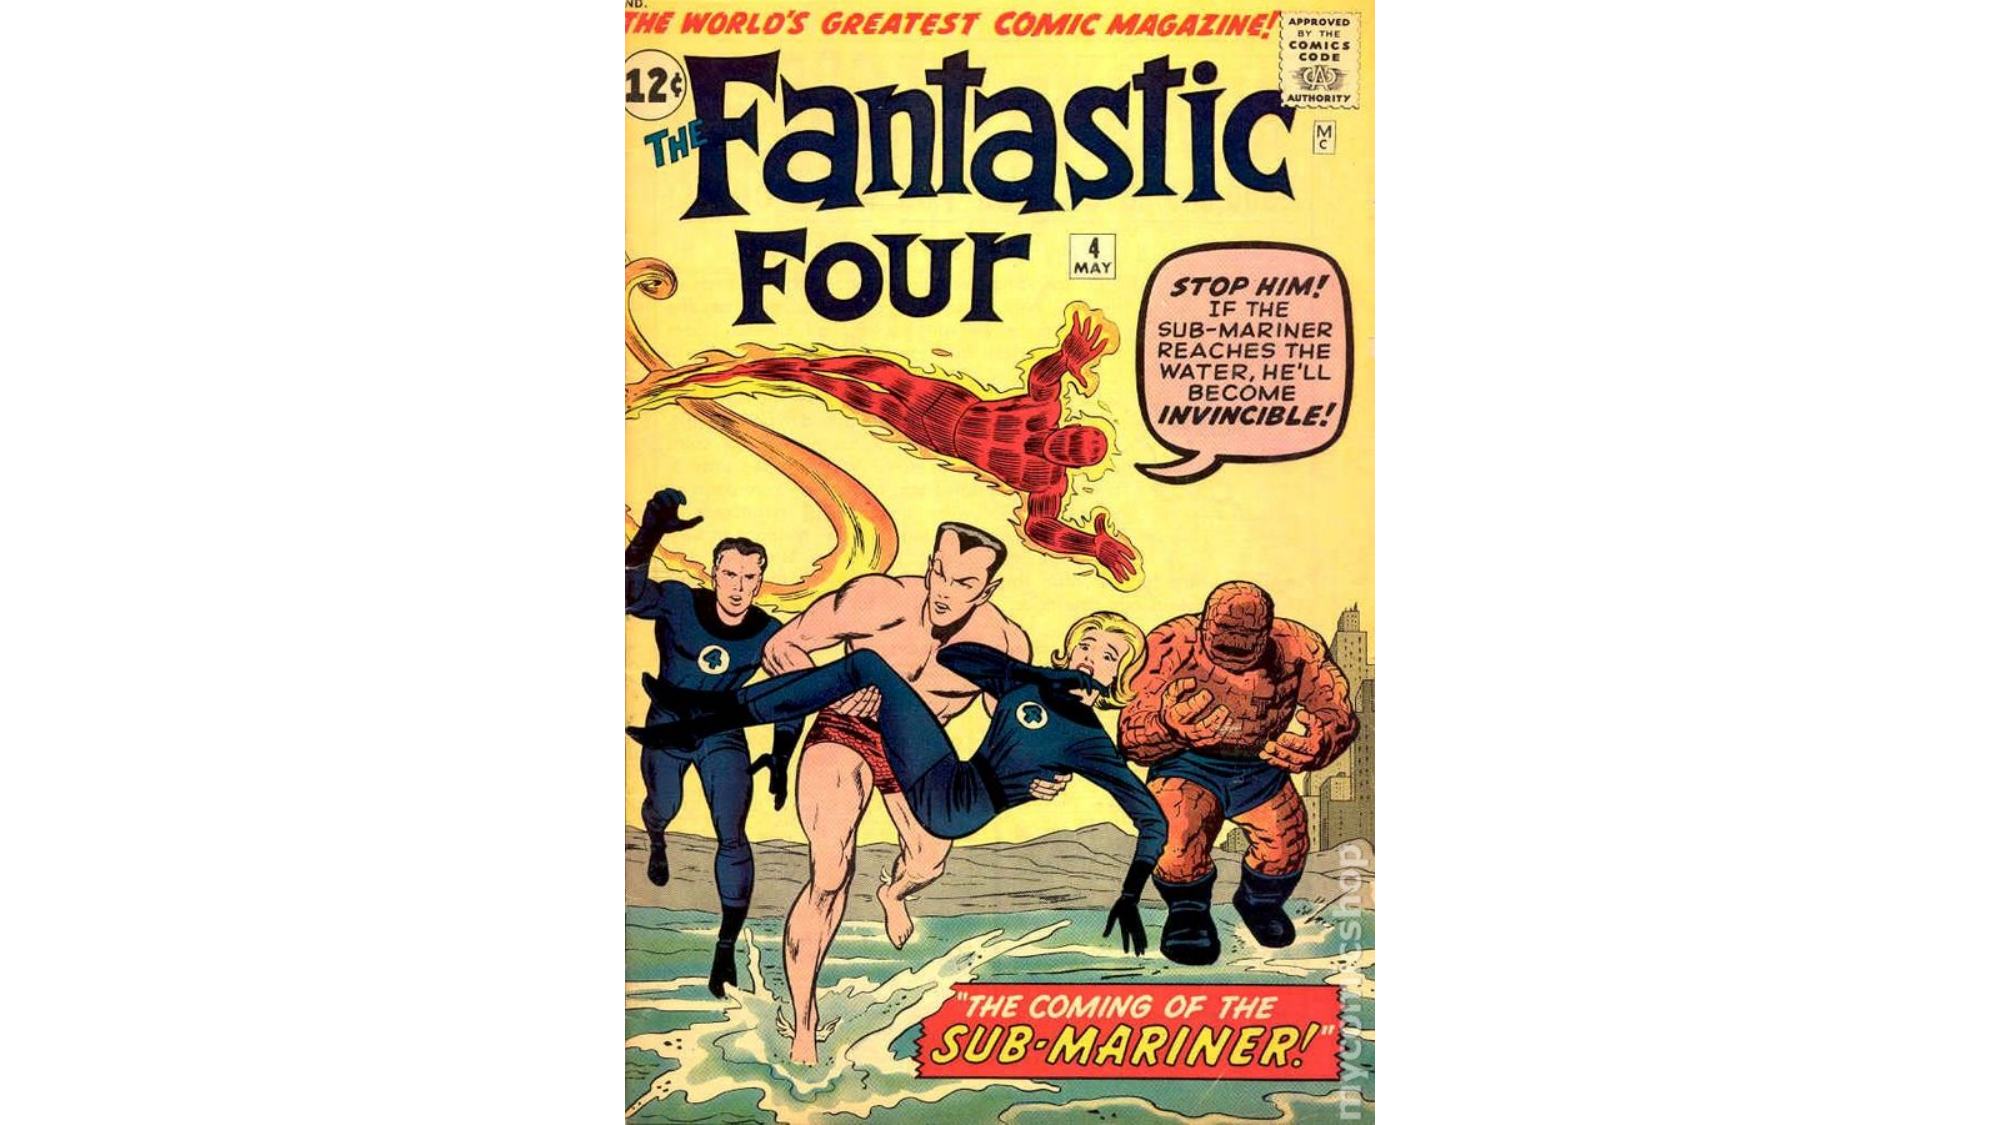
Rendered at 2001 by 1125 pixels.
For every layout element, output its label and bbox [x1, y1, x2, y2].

picture [625, 0, 1375, 1125]
